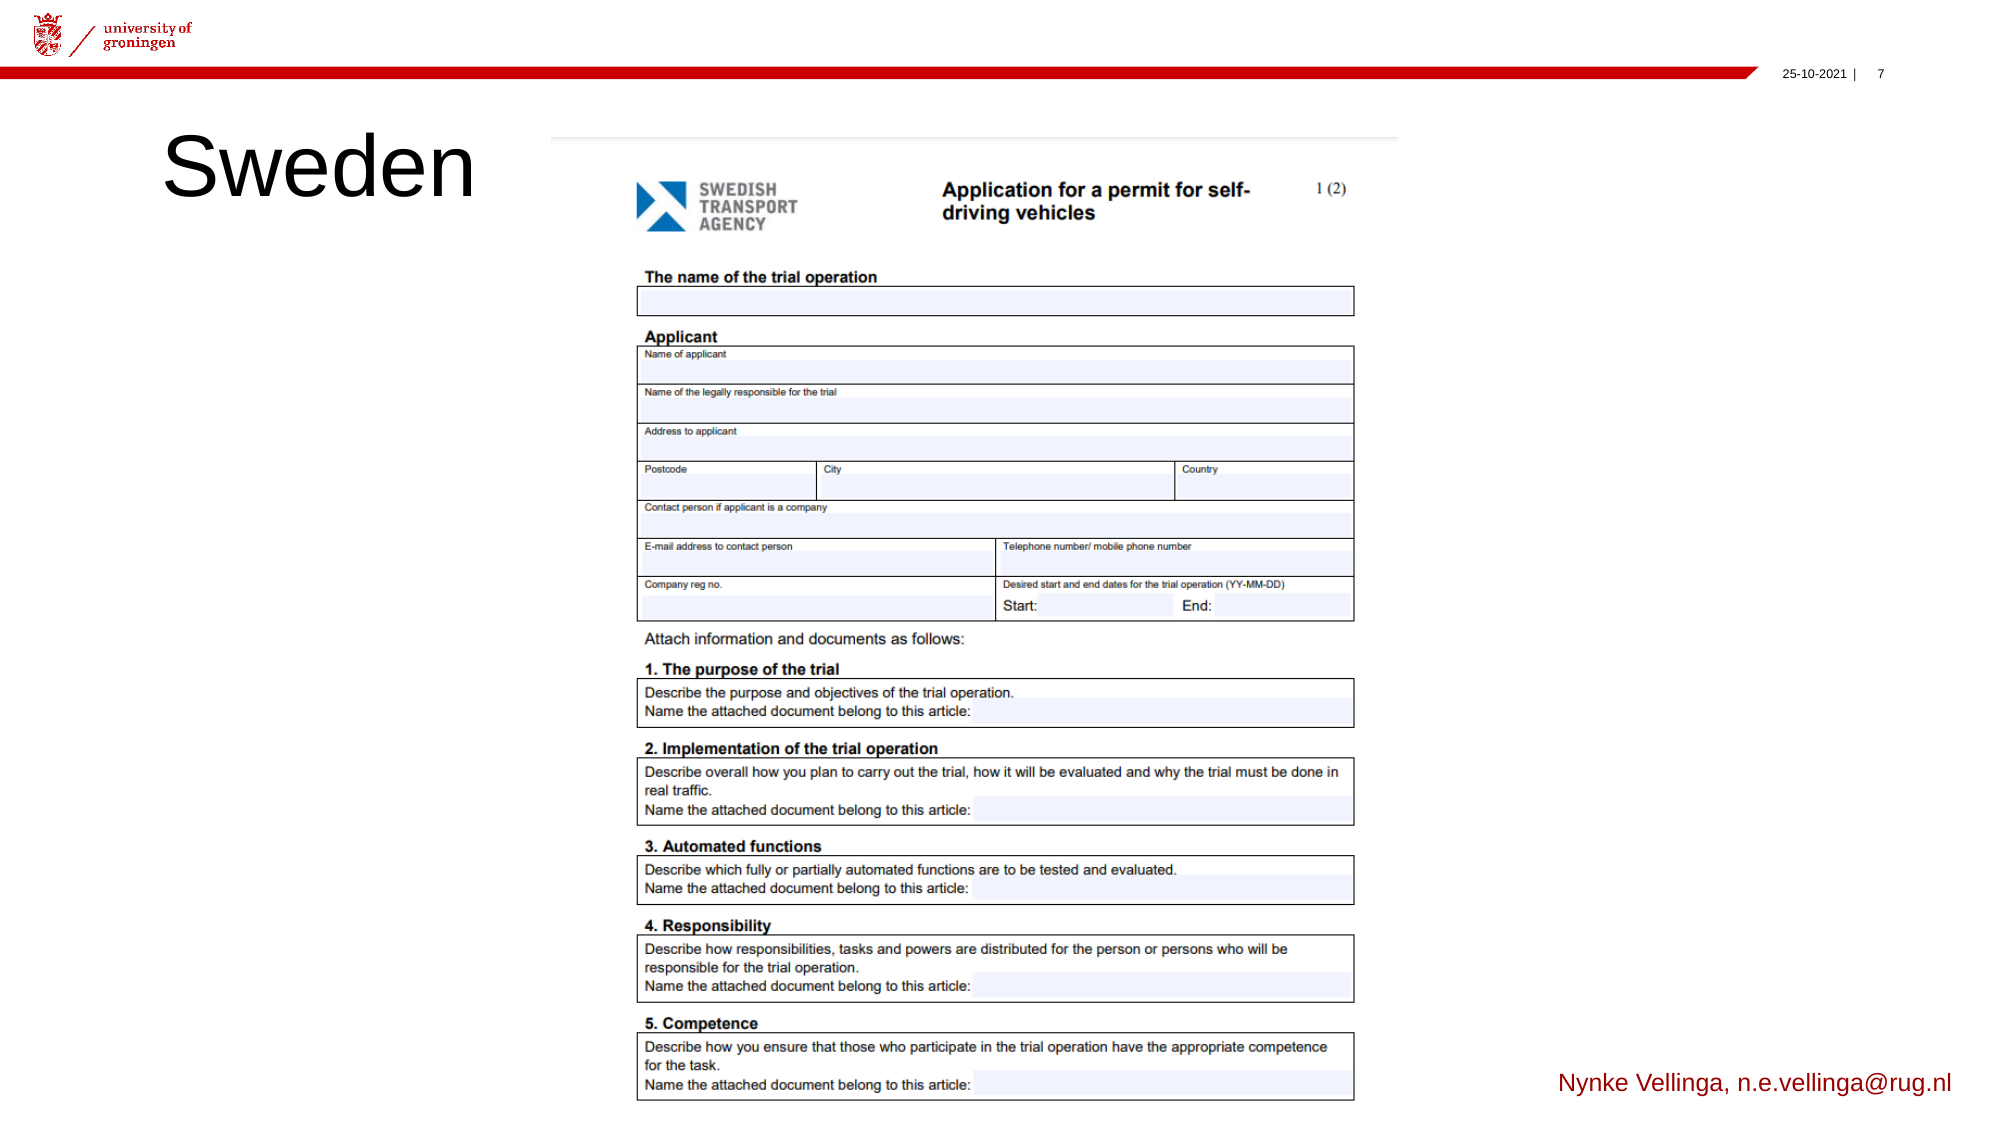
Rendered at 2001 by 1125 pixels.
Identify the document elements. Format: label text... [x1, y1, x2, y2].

picture [34, 13, 192, 57]
text_box Nynke Vellinga, n.e.vellinga@rug.nl [1543, 1058, 1993, 1104]
title Sweden [0, 95, 2000, 226]
picture [550, 136, 1399, 1105]
